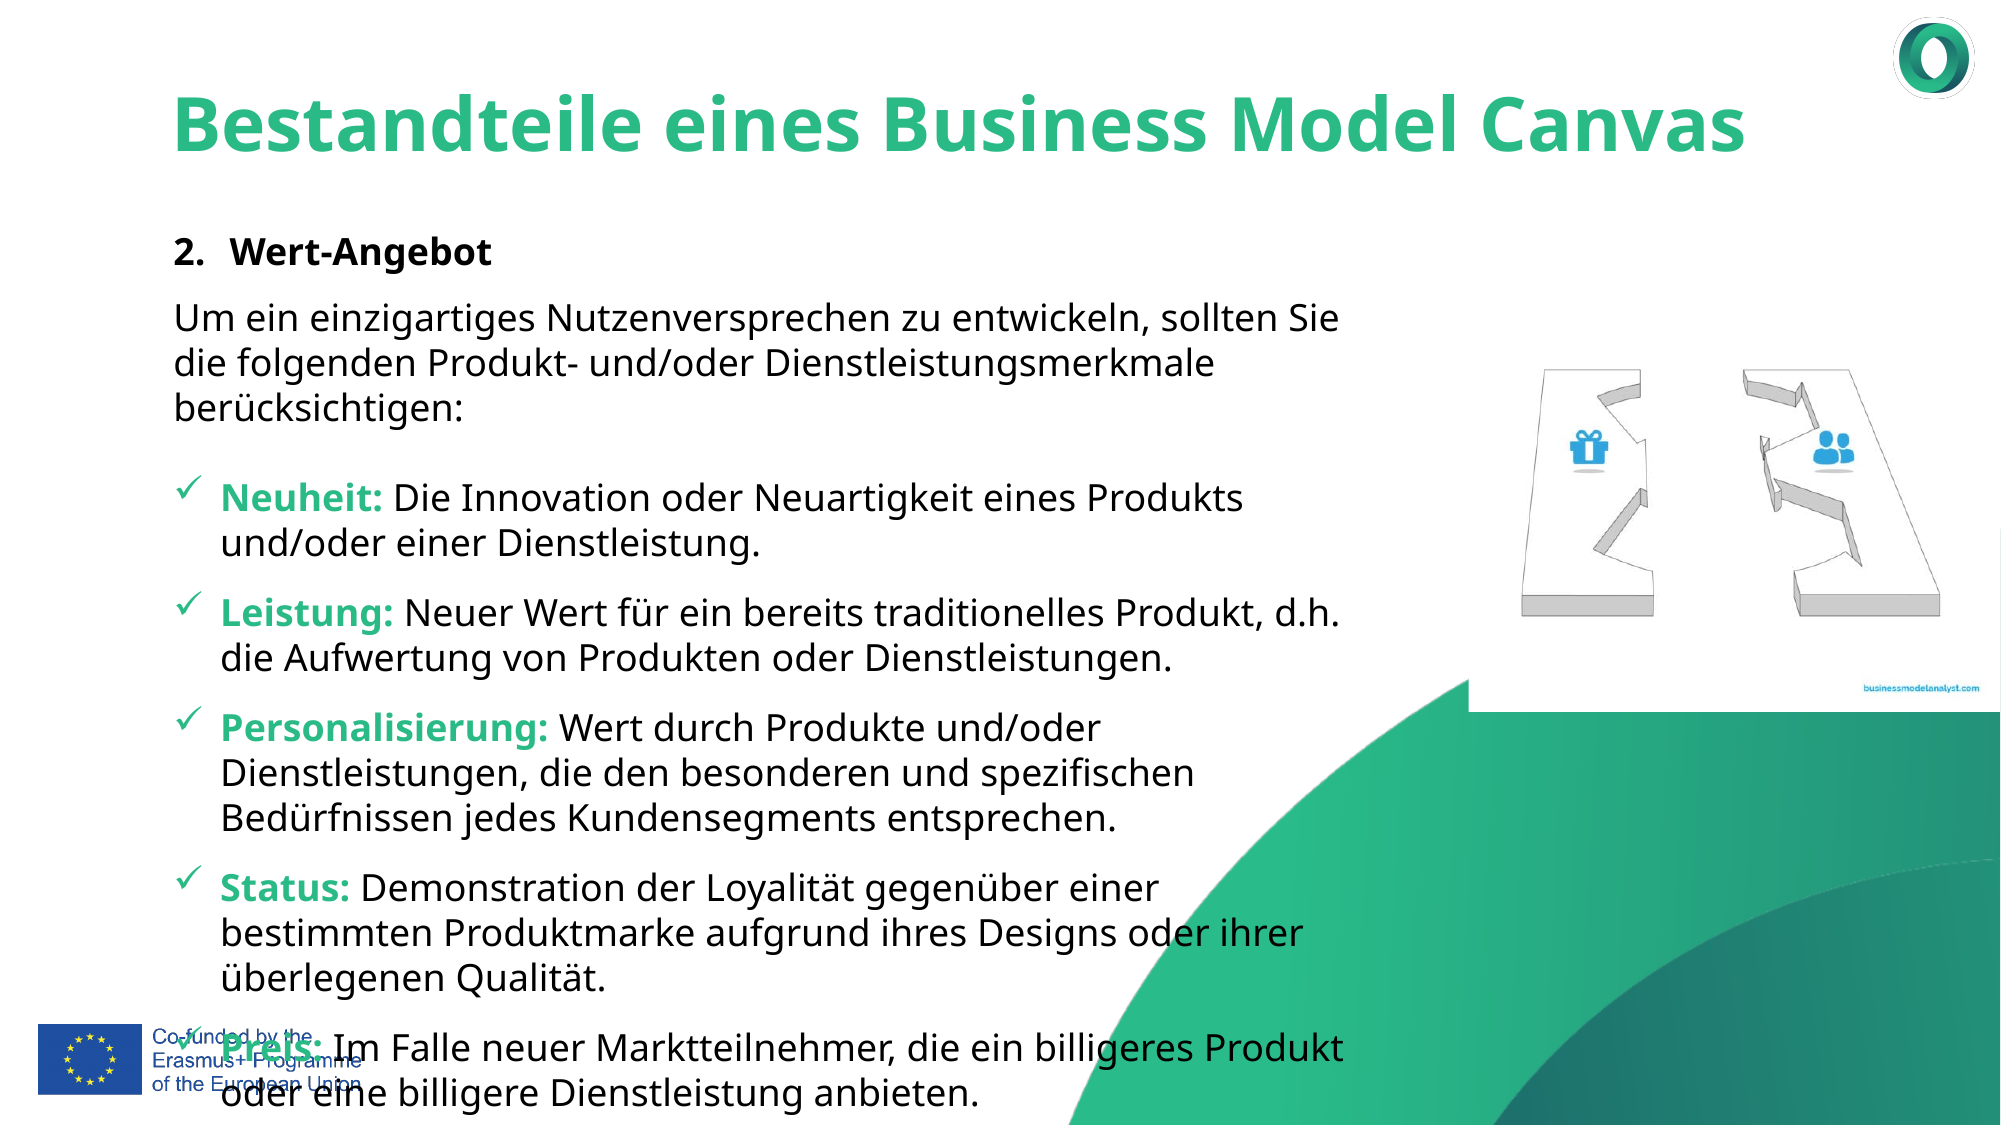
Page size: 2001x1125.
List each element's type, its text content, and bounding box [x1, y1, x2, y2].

picture [1893, 17, 1975, 100]
text_box [0, 1015, 158, 1103]
picture [1003, 253, 2001, 1125]
text_box Bestandteile eines Business Model Canvas [156, 69, 1821, 175]
picture [38, 1023, 361, 1095]
text_box Wert-Angebot Um ein einzigartiges Nutzenversprechen zu entwickeln, sollten Sie die folgenden Produkt- und/oder Dienstleistungsmerkmale berücksichtigen: Neuheit: Die Innovation oder Neuartigkeit eines Produkts und/oder einer Dienstleistung. Leistung: Neuer Wert für ein bereits traditionelles Produkt, d.h. die Aufwertung von Produkten oder Dienstleistungen. Personalisierung: Wert durch Produkte und/oder Dienstleistungen, die den besonderen und spezifischen Bedürfnissen jedes Kundensegments entsprechen. Status: Demonstration der Loyalität gegenüber einer bestimmten Produktmarke aufgrund ihres Designs oder ihrer überlegenen Qualität. Preis: Im Falle neuer Marktteilnehmer, die ein billigeres Produkt oder eine billigere Dienstleistung anbieten. [158, 175, 1373, 1121]
